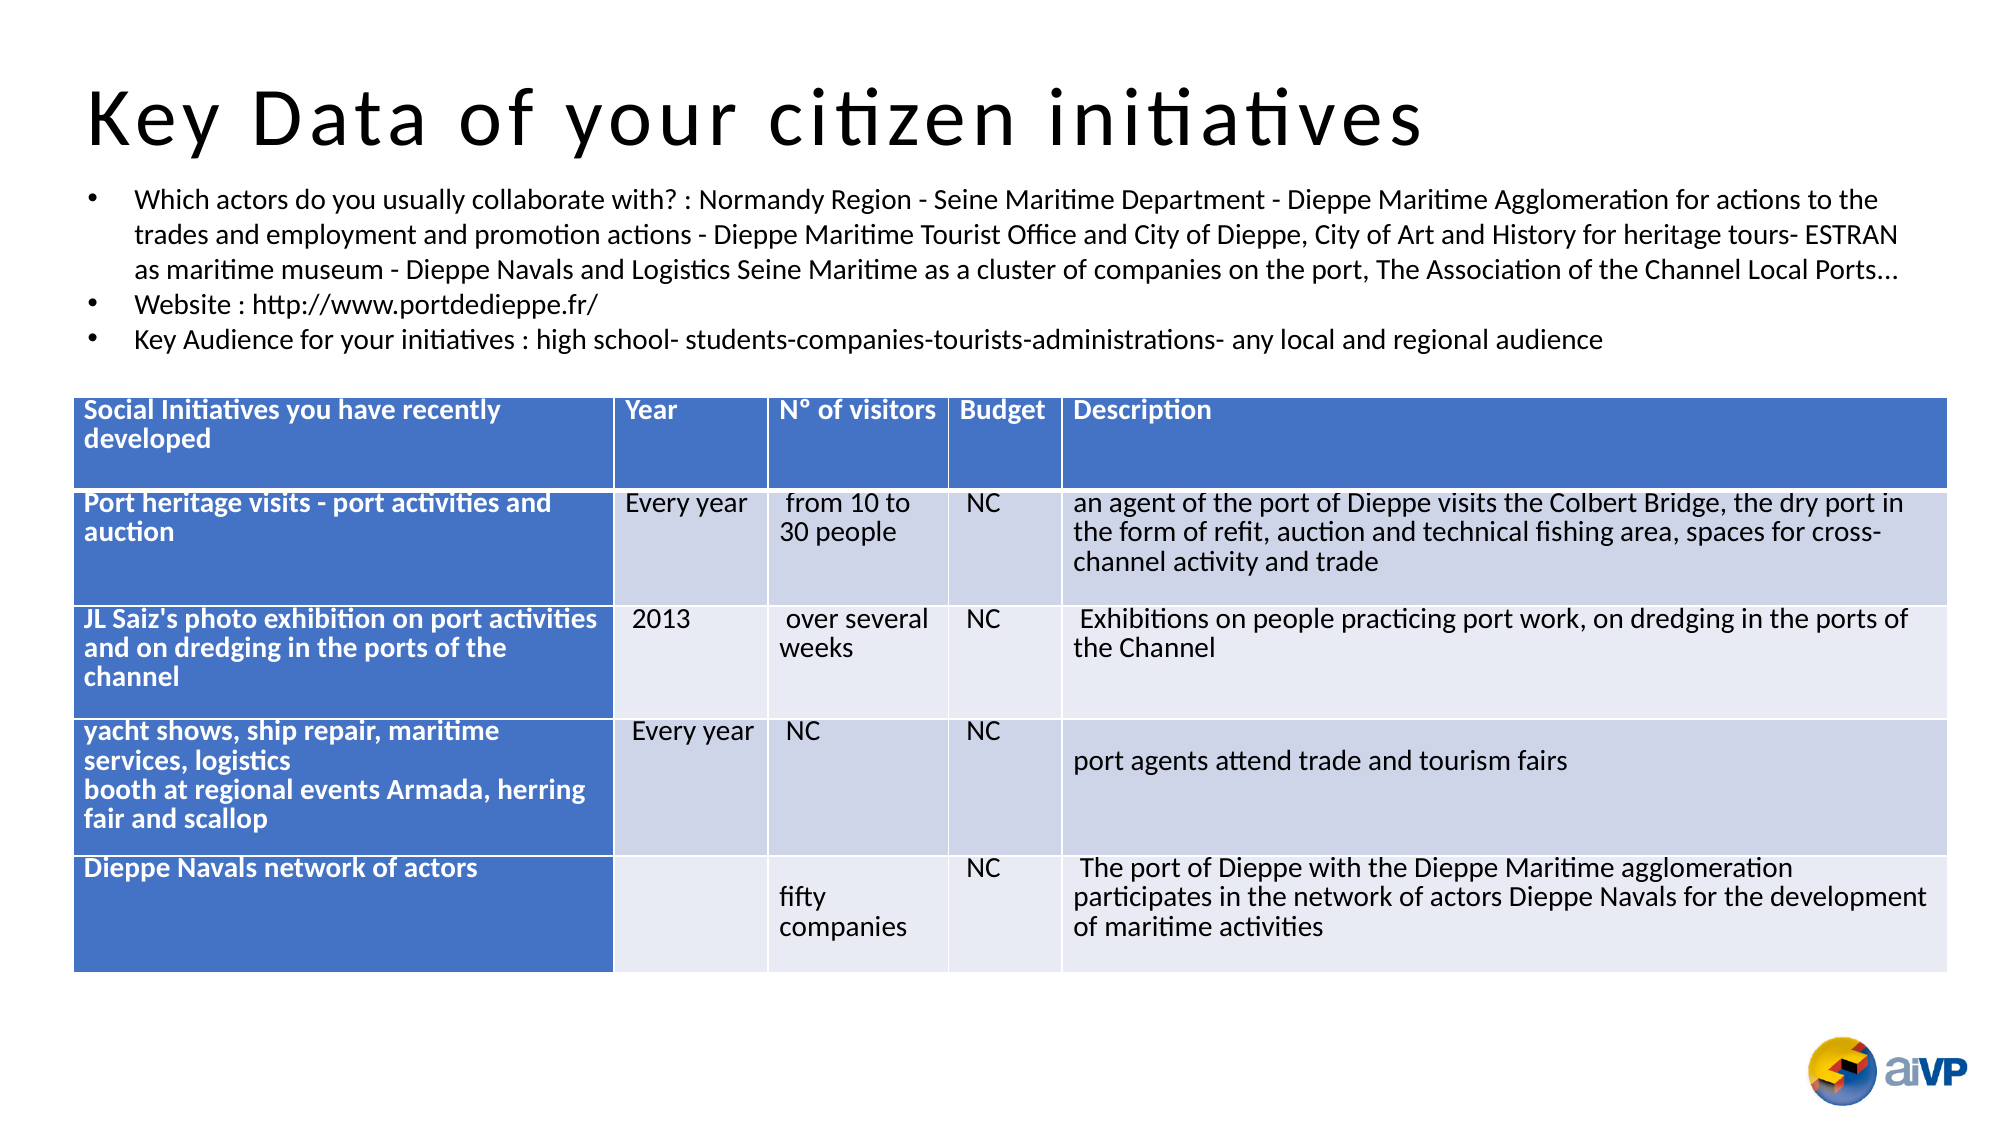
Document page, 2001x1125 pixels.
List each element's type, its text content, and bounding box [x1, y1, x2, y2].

table_cell NC [949, 857, 1061, 972]
table_header Social Initiatives you have recently developed [74, 398, 613, 488]
table_header Budget [949, 398, 1061, 488]
picture [1804, 1033, 1972, 1112]
table_header Nº of visitors [769, 398, 948, 488]
table_cell fifty companies [769, 857, 948, 972]
table_cell NC [949, 720, 1061, 855]
table_cell NC [769, 720, 948, 855]
table_cell Every year [615, 493, 767, 605]
table_cell from 10 to 30 people [769, 493, 948, 605]
table_cell Dieppe Navals network of actors [74, 857, 613, 972]
table_cell JL Saiz's photo exhibition on port activities and on dredging in the ports of the channel [74, 607, 613, 718]
table_cell an agent of the port of Dieppe visits the Colbert Bridge, the dry port in the form of refit, auction and technical fishing area, spaces for cross-channel activity and trade [1063, 493, 1947, 605]
table_cell The port of Dieppe with the Dieppe Maritime agglomeration participates in the network of actors Dieppe Navals for the development of maritime activities [1063, 857, 1947, 972]
table_cell [615, 857, 767, 972]
table_cell port agents attend trade and tourism fairs [1063, 720, 1947, 855]
table_header Description [1063, 398, 1947, 488]
table_cell Every year [615, 720, 767, 855]
table_cell NC [949, 493, 1061, 605]
text_box Key Data of your citizen initiatives [72, 54, 1820, 170]
table_cell 2013 [615, 607, 767, 718]
table_cell Exhibitions on people practicing port work, on dredging in the ports of the Channel [1063, 607, 1947, 718]
table_cell NC [949, 607, 1061, 718]
table_cell yacht shows, ship repair, maritime services, logistics booth at regional events Armada, herring fair and scallop [74, 720, 613, 855]
table_header Year [615, 398, 767, 488]
table_cell over several weeks [769, 607, 948, 718]
table_cell Port heritage visits - port activities and auction [74, 493, 613, 605]
text_box Which actors do you usually collaborate with? : Normandy Region - Seine Maritime Department - Dieppe Maritime Agglomeration for actions to the trades and employment and promotion actions - Dieppe Maritime Tourist Office and City of Dieppe, City of Art and History for heritage tours- ESTRAN as maritime museum - Dieppe Navals and Logistics Seine Maritime as a cluster of companies on the port, The Association of the Channel Local Ports... Website : http://www.portdedieppe.fr/ Key Audience for your initiatives : high school- students-companies-tourists-administrations- any local and regional audience [72, 172, 1932, 363]
